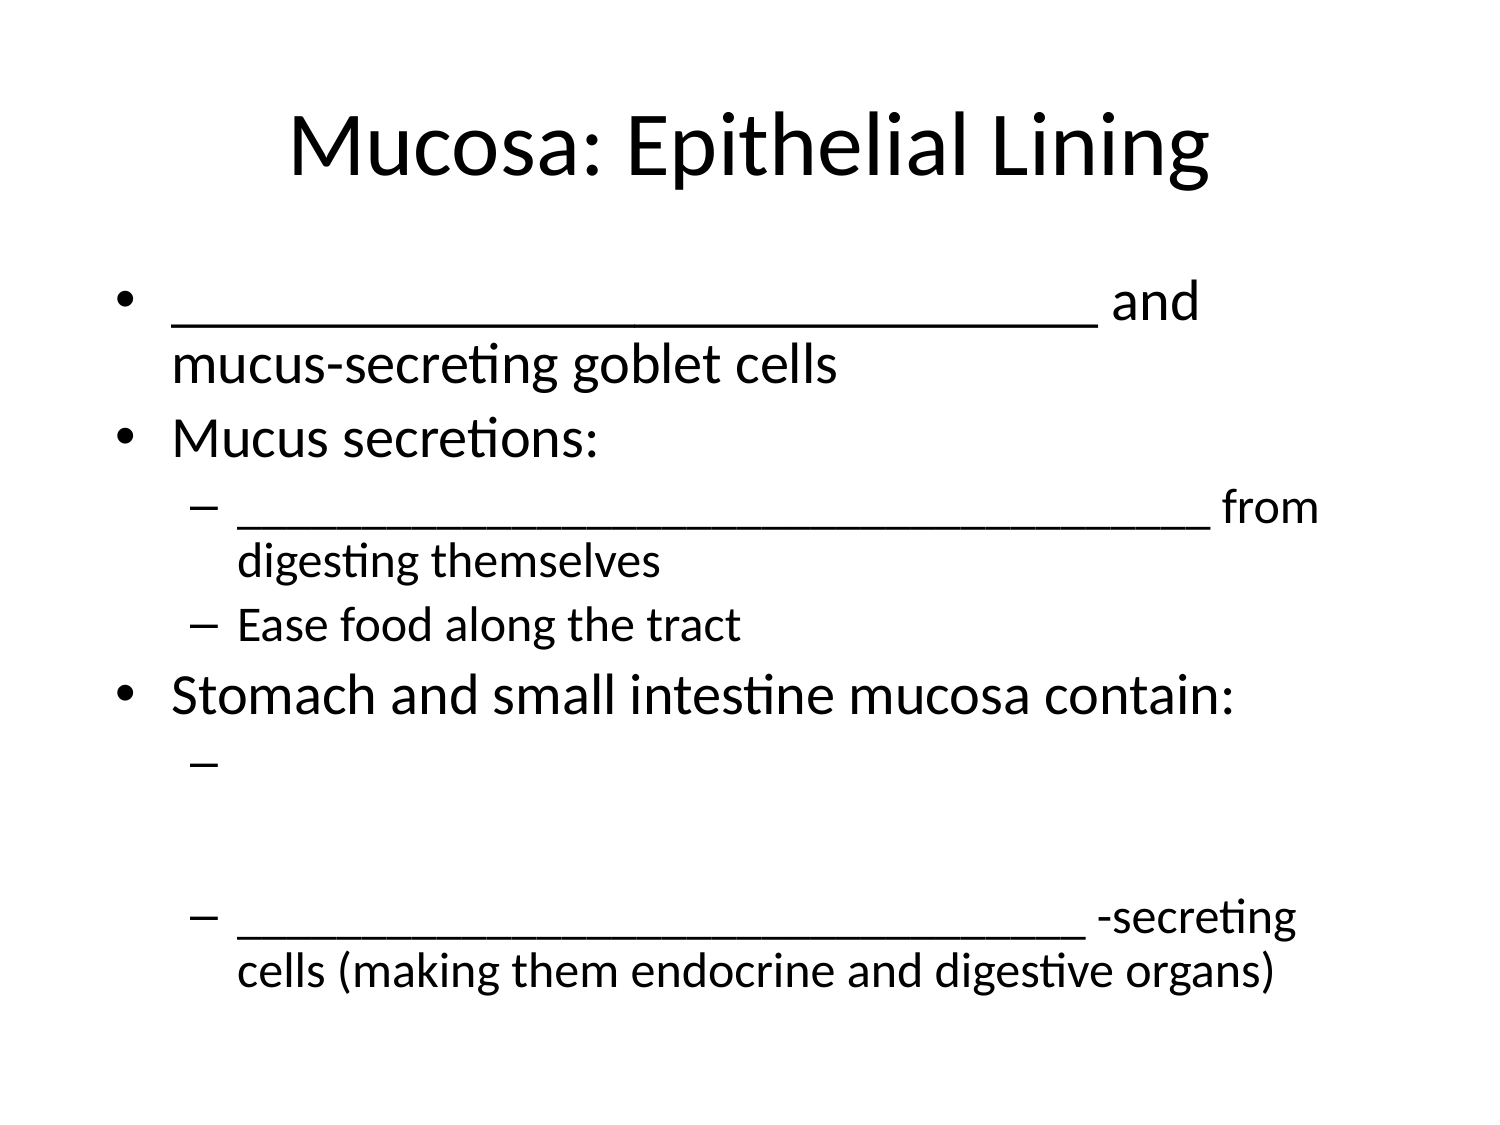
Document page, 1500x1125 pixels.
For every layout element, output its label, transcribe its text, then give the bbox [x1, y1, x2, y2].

list ________________________________ and mucus-secreting goblet cells Mucus secretions: _______________________________________ from digesting themselves Ease food along the tract Stomach and small intestine mucosa contain: __________________________________ -secreting cells (making them endocrine and digestive organs) [100, 262, 1388, 1063]
title Mucosa: Epithelial Lining [75, 45, 1425, 233]
